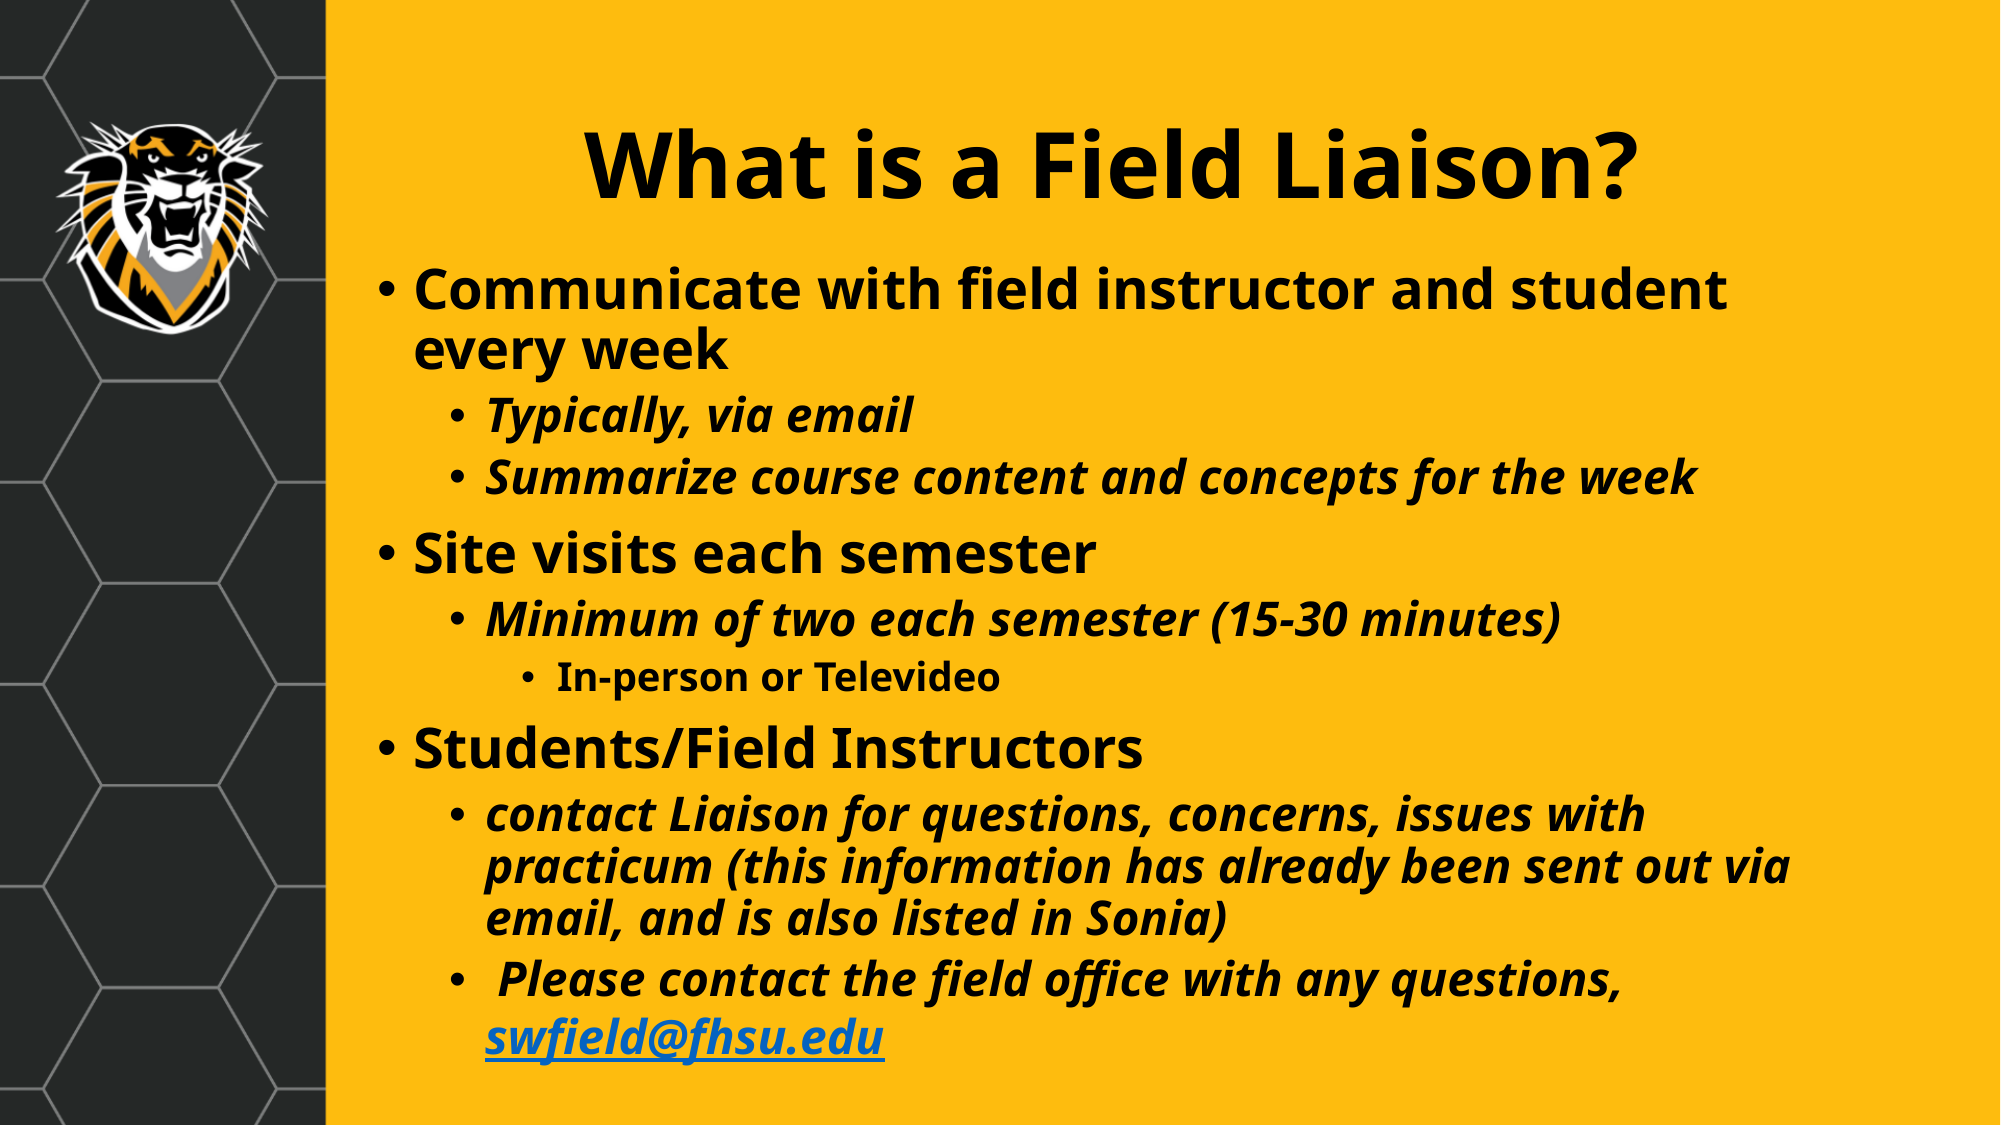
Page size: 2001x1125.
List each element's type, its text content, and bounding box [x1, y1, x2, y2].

picture [0, 0, 2001, 1125]
list Communicate with field instructor and student every week Typically, via email Summarize course content and concepts for the week Site visits each semester Minimum of two each semester (15-30 minutes) In-person or Televideo Students/Field Instructors contact Liaison for questions, concerns, issues with practicum (this information has already been sent out via email, and is also listed in Sonia) Please contact the field office with any questions, swfield@fhsu.edu [362, 253, 1863, 1076]
title What is a Field Liaison? [362, 59, 1863, 253]
